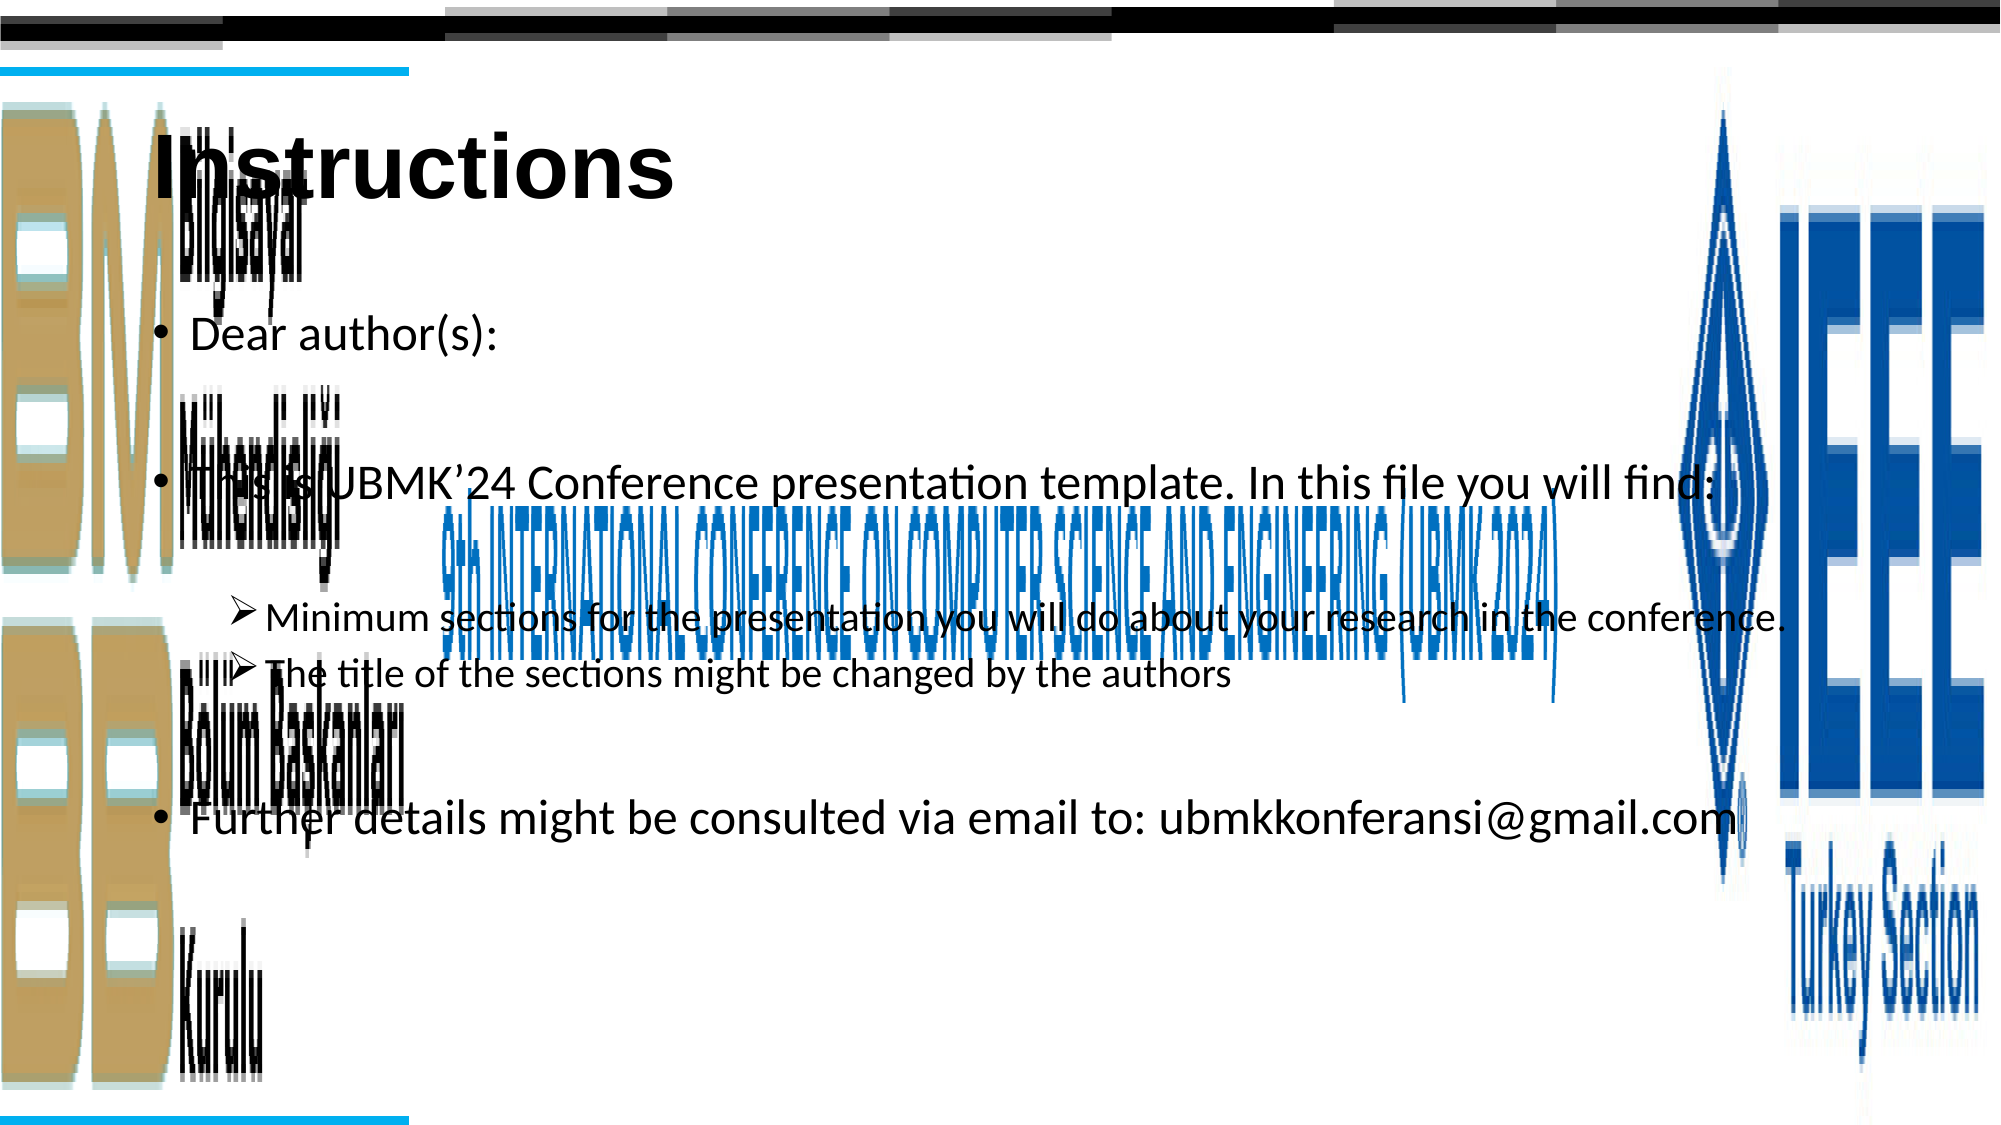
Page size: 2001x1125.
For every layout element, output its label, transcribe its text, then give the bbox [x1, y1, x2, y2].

title Instructions [137, 59, 1863, 278]
picture [0, 0, 2001, 1125]
list Dear author(s): This is UBMK’24 Conference presentation template. In this file you will find: Minimum sections for the presentation you will do about your research in the conference. The title of the sections might be changed by the authors Further details might be consulted via email to: ubmkkonferansi@gmail.com [137, 299, 1863, 1014]
